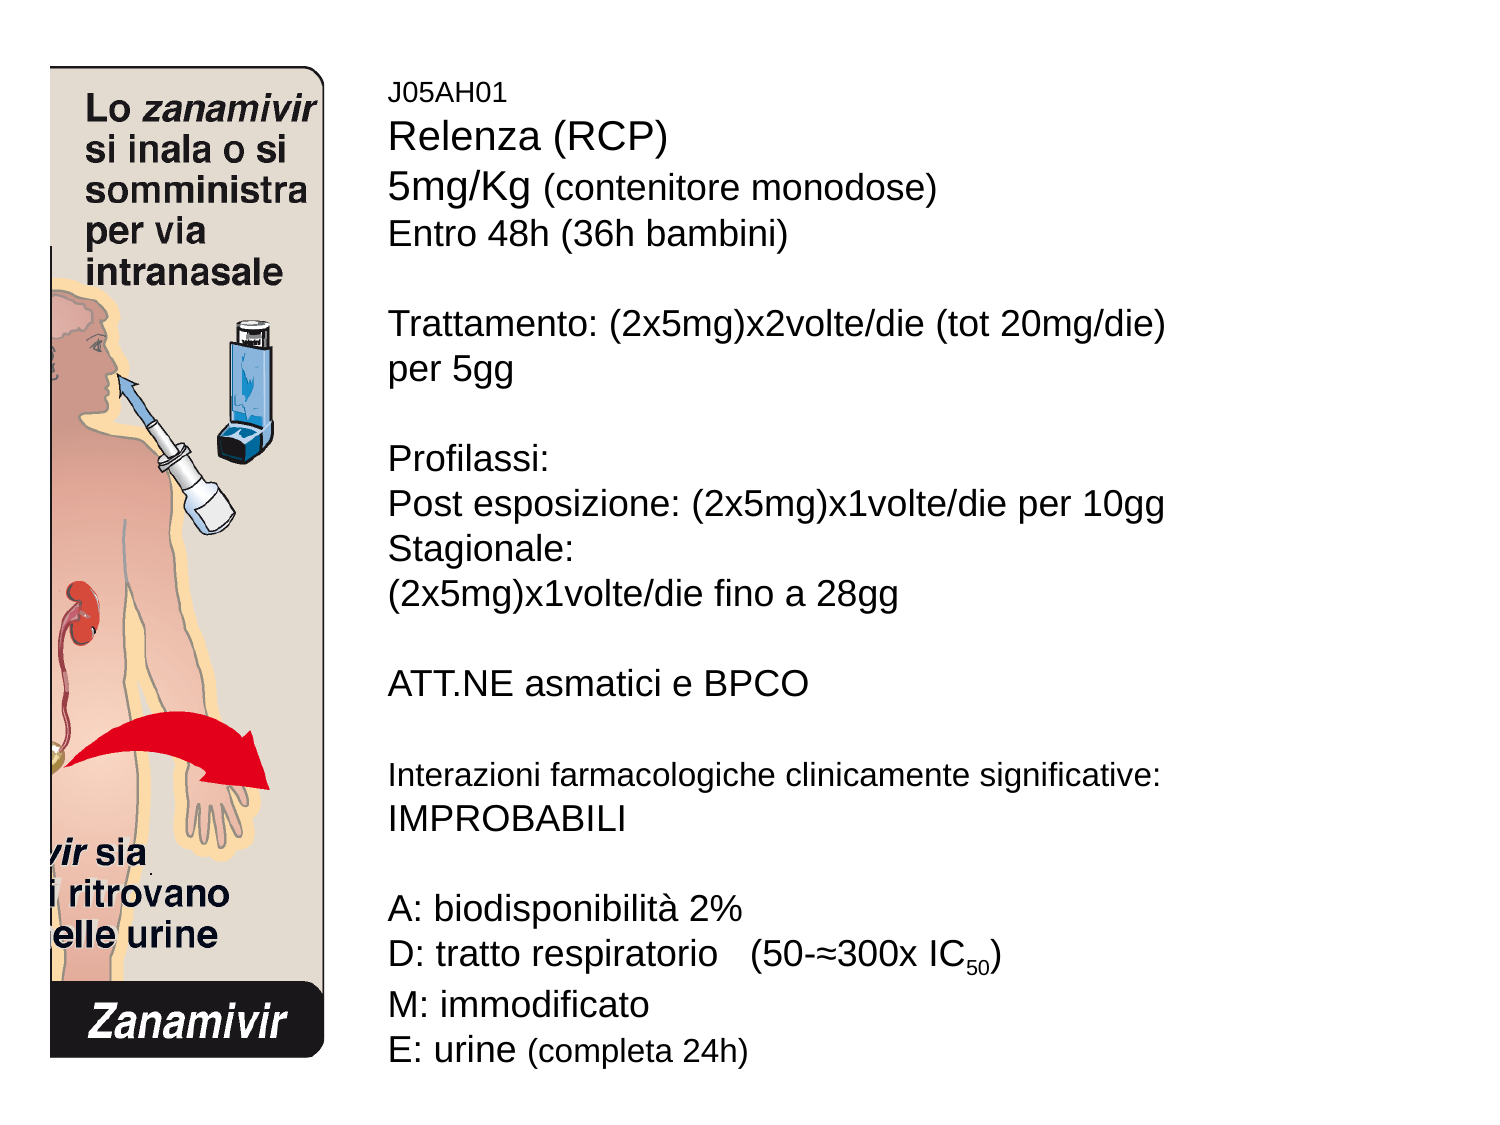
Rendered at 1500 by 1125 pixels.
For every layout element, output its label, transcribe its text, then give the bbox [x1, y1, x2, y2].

text_box J05AH01 Relenza (RCP) 5mg/Kg (contenitore monodose) Entro 48h (36h bambini) Trattamento: (2x5mg)x2volte/die (tot 20mg/die) per 5gg Profilassi: Post esposizione: (2x5mg)x1volte/die per 10gg Stagionale: (2x5mg)x1volte/die fino a 28gg ATT.NE asmatici e BPCO Interazioni farmacologiche clinicamente significative: IMPROBABILI A: biodisponibilità 2% D: tratto respiratorio (50-≈300x IC50) M: immodificato E: urine (completa 24h) [372, 66, 1188, 1078]
picture [49, 66, 325, 1058]
